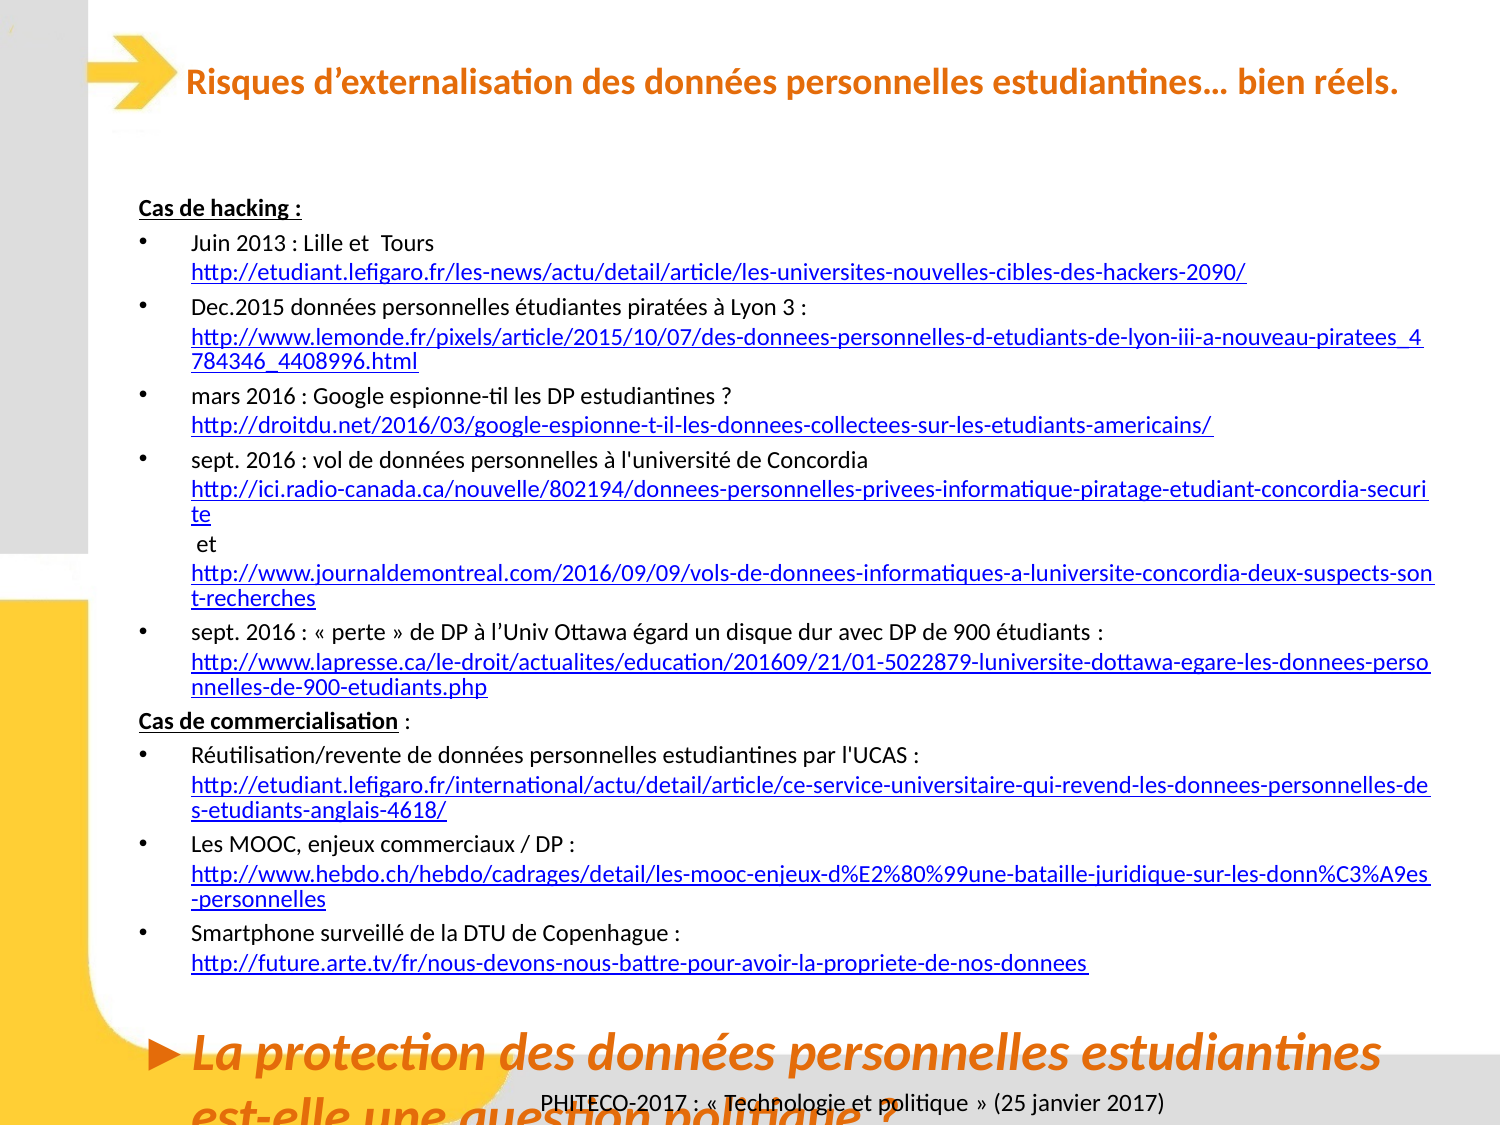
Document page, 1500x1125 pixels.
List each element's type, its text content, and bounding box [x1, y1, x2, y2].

title Risques d’externalisation des données personnelles estudiantines… bien réels. [170, 44, 1426, 114]
picture [0, 0, 1500, 1125]
text_box PHITECO-2017 : « Technologie et politique » (25 janvier 2017) [525, 1079, 1459, 1125]
list Cas de hacking : Juin 2013 : Lille et Tours http://etudiant.lefigaro.fr/les-news/actu/detail/article/les-universites-nouvelles-cibles-des-hackers-2090/ Dec.2015 données personnelles étudiantes piratées à Lyon 3 : http://www.lemonde.fr/pixels/article/2015/10/07/des-donnees-personnelles-d-etudiants-de-lyon-iii-a-nouveau-piratees_4784346_4408996.html mars 2016 : Google espionne-til les DP estudiantines ? http://droitdu.net/2016/03/google-espionne-t-il-les-donnees-collectees-sur-les-etudiants-americains/ sept. 2016 : vol de données personnelles à l'université de Concordia http://ici.radio-canada.ca/nouvelle/802194/donnees-personnelles-privees-informatique-piratage-etudiant-concordia-securite et http://www.journaldemontreal.com/2016/09/09/vols-de-donnees-informatiques-a-luniversite-concordia-deux-suspects-sont-recherches sept. 2016 : « perte » de DP à l’Univ Ottawa égard un disque dur avec DP de 900 étudiants : http://www.lapresse.ca/le-droit/actualites/education/201609/21/01-5022879-luniversite-dottawa-egare-les-donnees-personnelles-de-900-etudiants.php Cas de commercialisation : Réutilisation/revente de données personnelles estudiantines par l'UCAS : http://etudiant.lefigaro.fr/international/actu/detail/article/ce-service-universitaire-qui-revend-les-donnees-personnelles-des-etudiants-anglais-4618/ Les MOOC, enjeux commerciaux / DP : http://www.hebdo.ch/hebdo/cadrages/detail/les-mooc-enjeux-d%E2%80%99une-bataille-juridique-sur-les-donn%C3%A9es-personnelles Smartphone surveillé de la DTU de Copenhague : http://future.arte.tv/fr/nous-devons-nous-battre-pour-avoir-la-propriete-de-nos-donnees ►La protection des données personnelles estudiantines est-elle une question politique ? [123, 184, 1451, 1010]
